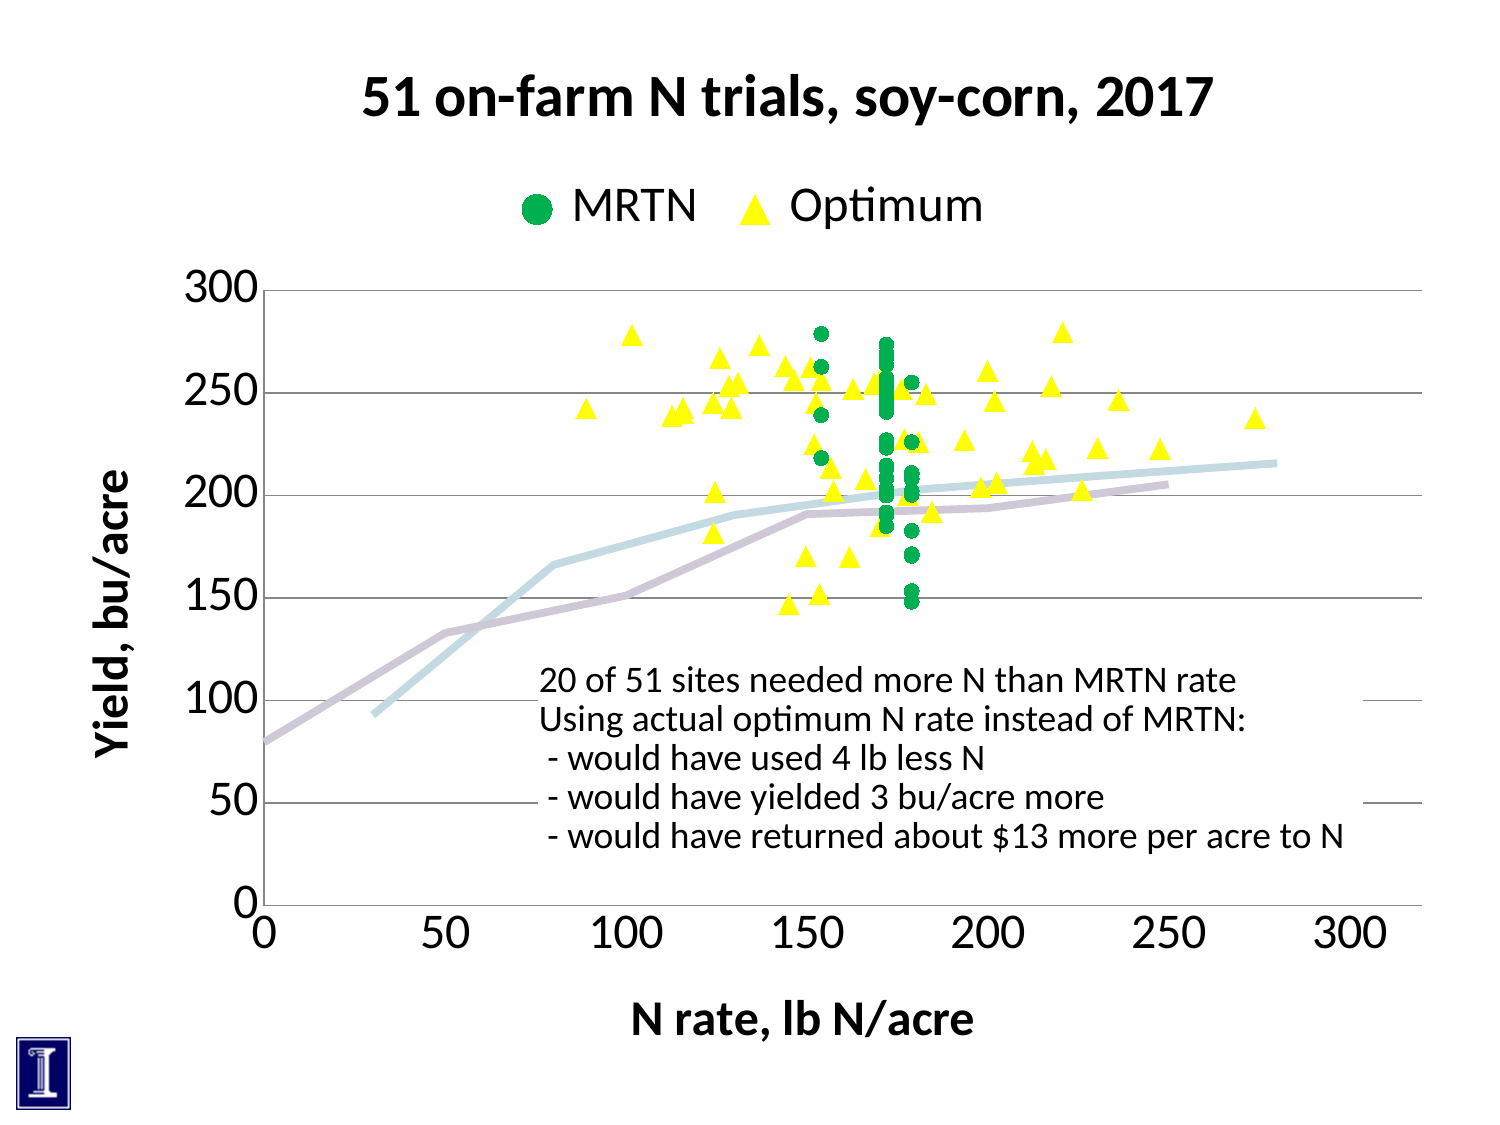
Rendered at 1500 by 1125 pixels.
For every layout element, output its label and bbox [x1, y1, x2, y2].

picture [16, 1037, 71, 1110]
chart [48, 37, 1451, 1088]
